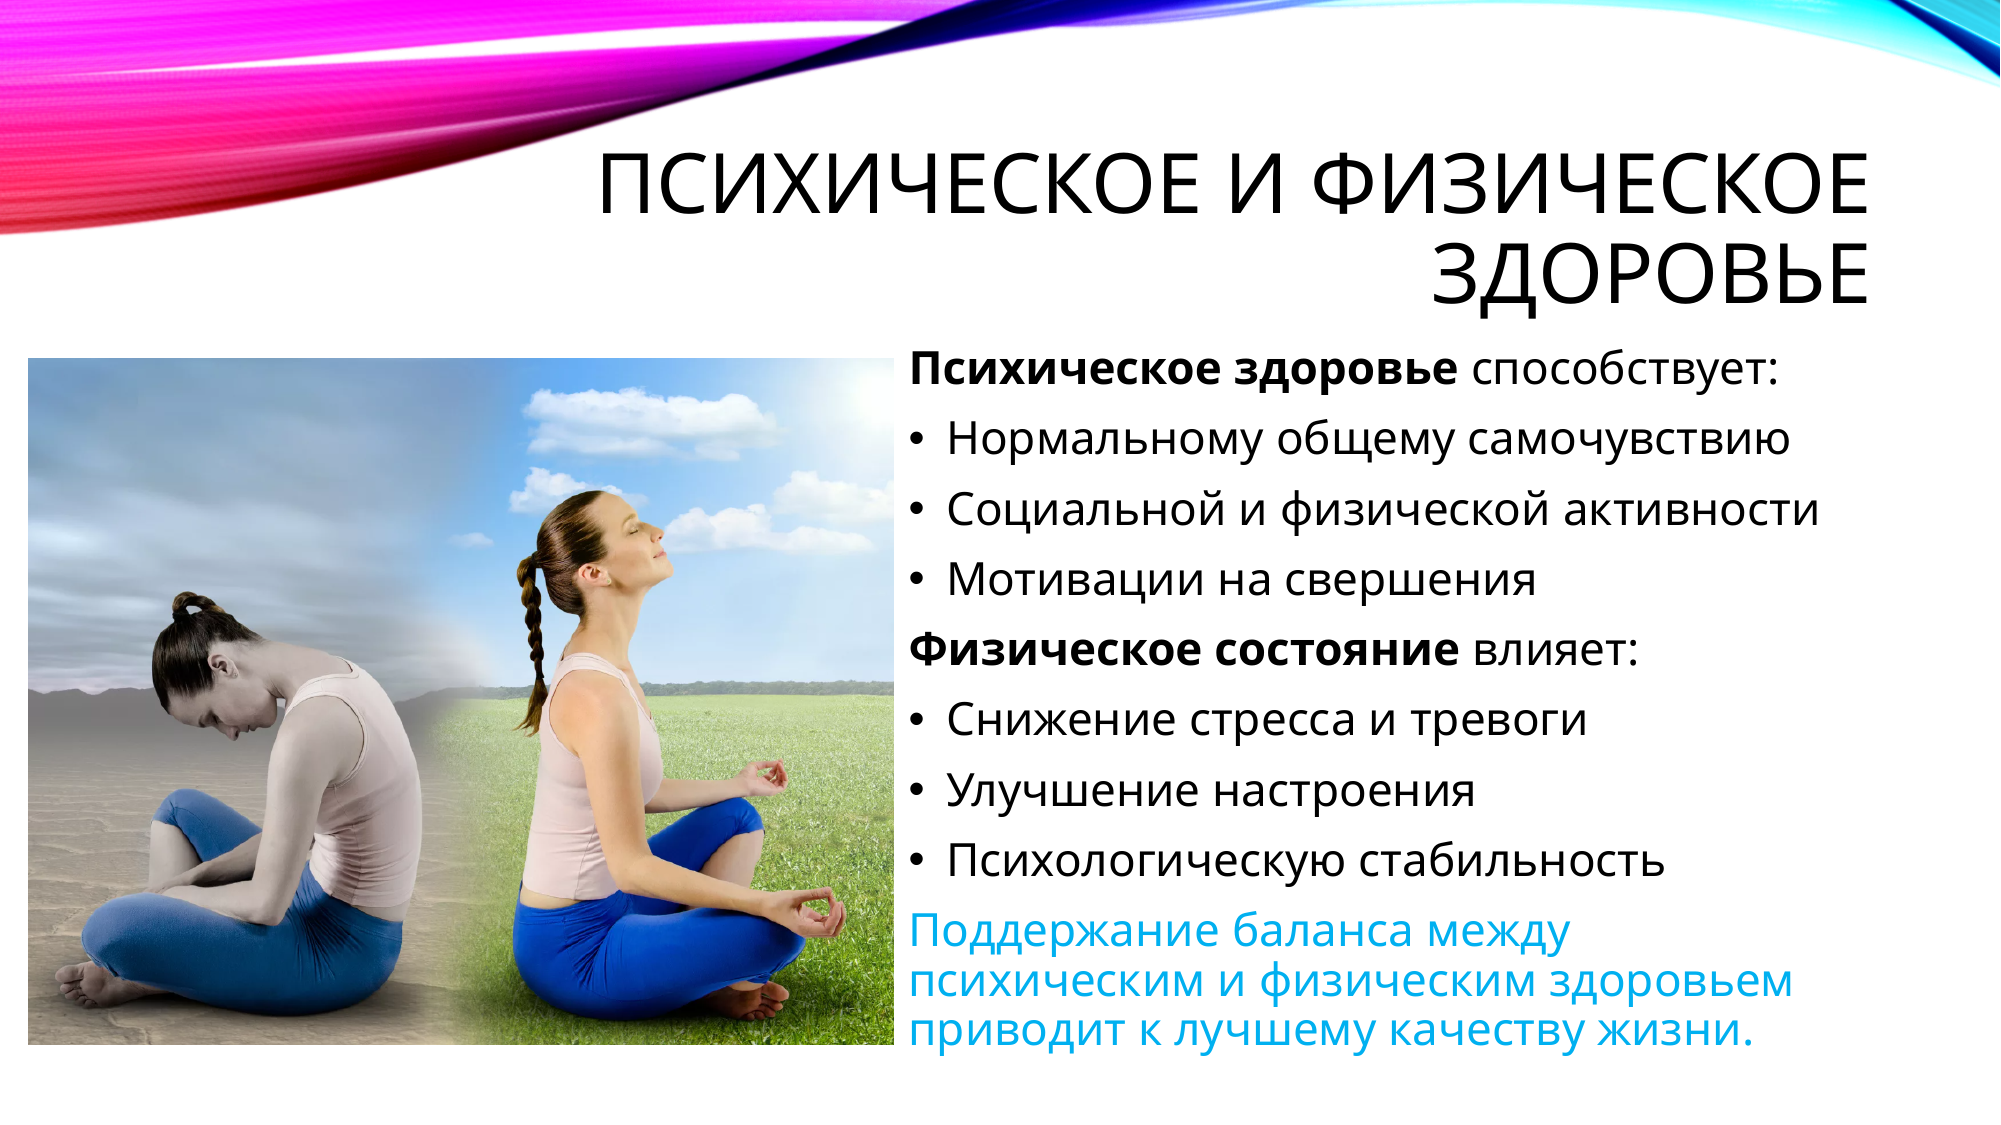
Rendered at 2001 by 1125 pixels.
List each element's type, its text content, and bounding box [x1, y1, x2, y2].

picture [28, 358, 894, 1046]
title Психическое и Физическое здоровье [474, 125, 1888, 338]
list Психическое здоровье способствует: Нормальному общему самочувствию Социальной и физической активности Мотивации на свершения Физическое состояние влияет: Снижение стресса и тревоги Улучшение настроения Психологическую стабильность Поддержание баланса между психическим и физическим здоровьем приводит к лучшему качеству жизни. [893, 337, 1888, 1125]
picture [1910, 0, 2000, 45]
picture [1890, 0, 2000, 75]
picture [0, 0, 2000, 237]
